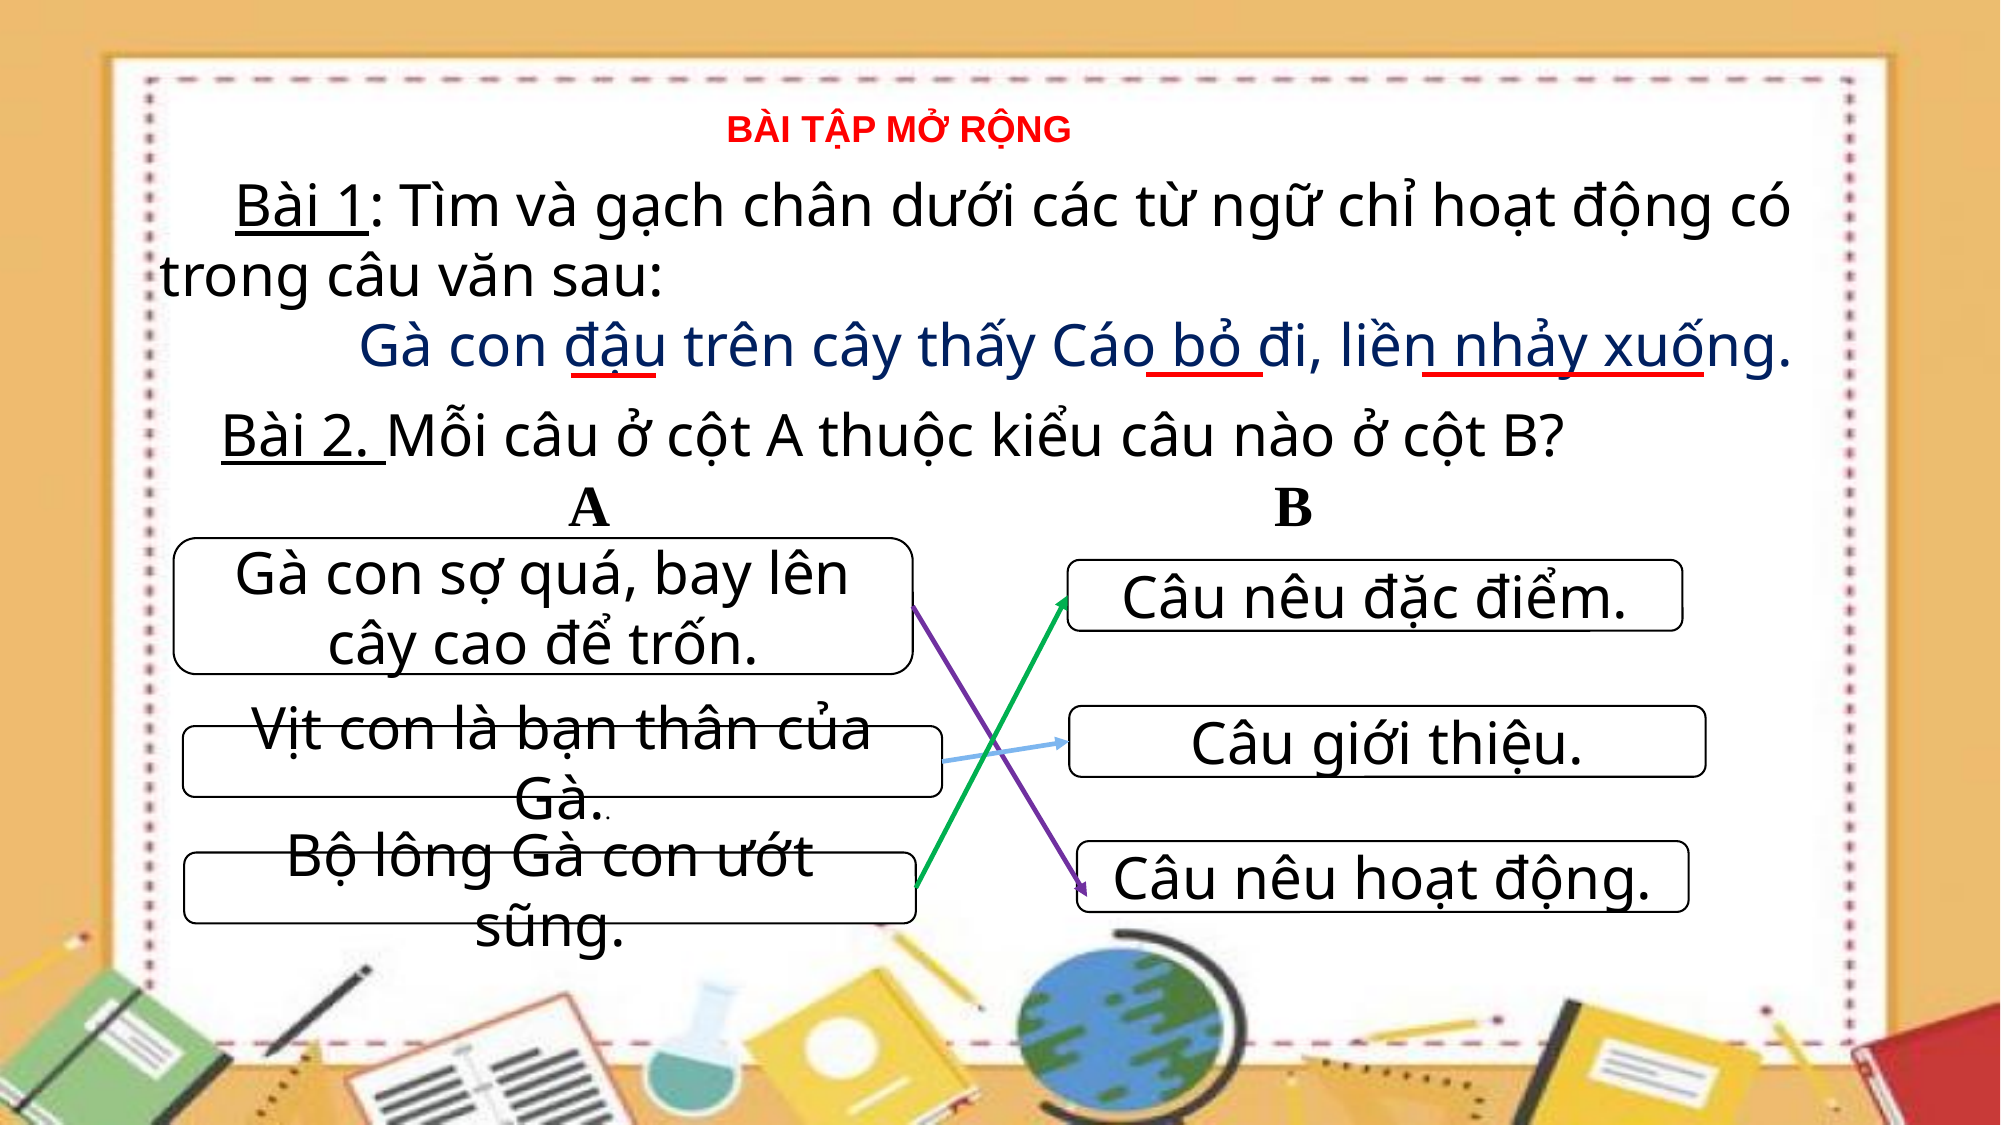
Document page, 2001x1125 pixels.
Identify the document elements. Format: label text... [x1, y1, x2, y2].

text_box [912, 606, 1088, 897]
text_box Câu nêu hoạt động. [1076, 841, 1689, 912]
text_box Bài 2. Mỗi câu ở cột A thuộc kiểu câu nào ở cột B? A B [205, 390, 1740, 546]
text_box Gà con sợ quá, bay lên cây cao để trốn. [173, 538, 913, 675]
picture [0, 0, 2001, 1125]
text_box Câu nêu đặc điểm. [1067, 559, 1683, 631]
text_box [915, 595, 1068, 888]
text_box Câu giới thiệu. [1088, 705, 1706, 777]
text_box BÀI TẬP MỞ RỘNG [711, 97, 1088, 158]
text_box Bài 1: Tìm và gạch chân dưới các từ ngữ chỉ hoạt động có trong câu văn sau: Gà con đậu trên cây thấy Cáo bỏ đi, liền nhảy xuống. [145, 160, 1856, 386]
text_box Vịt con là bạn thân của Gà.. [182, 726, 912, 797]
text_box Bộ lông Gà con ướt sũng. [184, 852, 916, 924]
